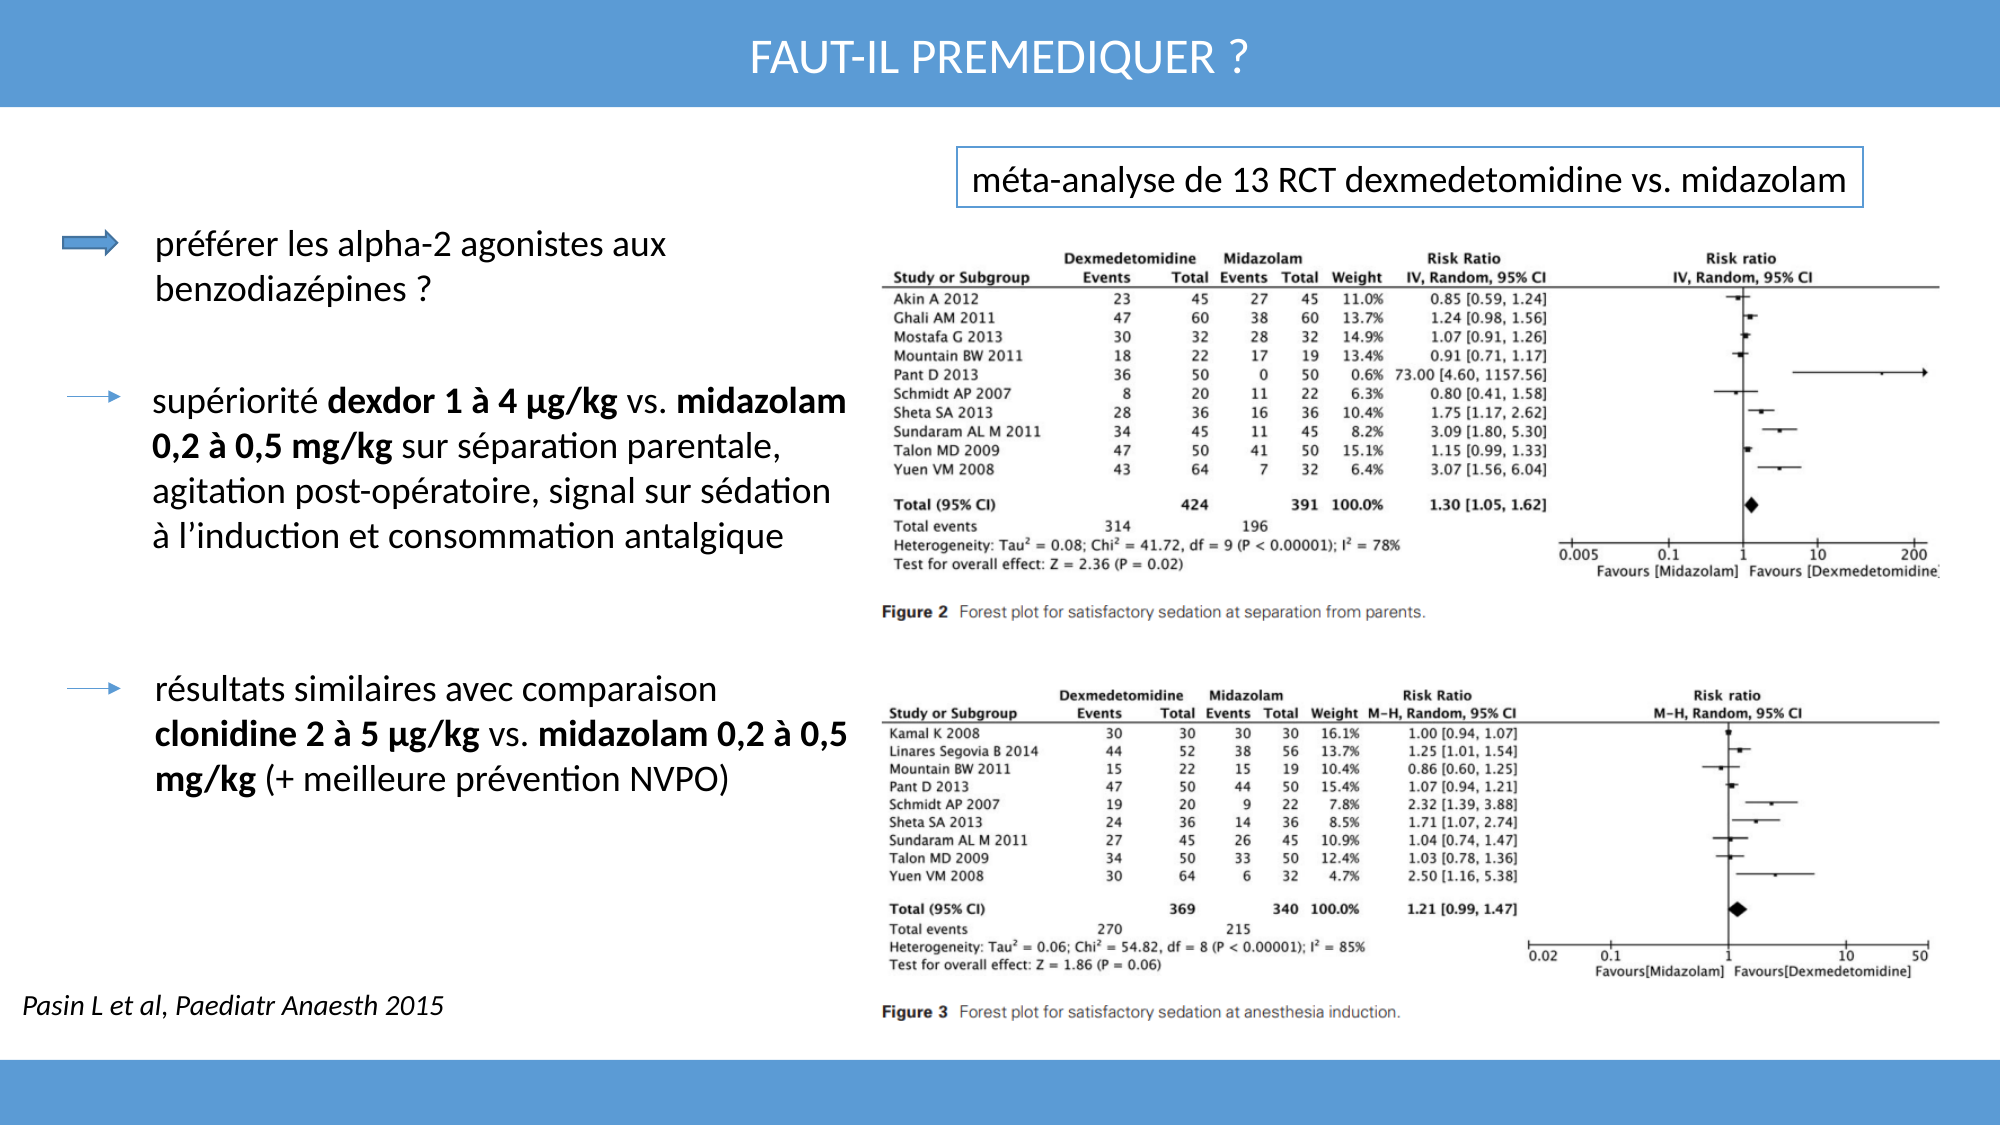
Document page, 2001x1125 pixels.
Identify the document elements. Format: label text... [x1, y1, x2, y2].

text_box supériorité dexdor 1 à 4 µg/kg vs. midazolam 0,2 à 0,5 mg/kg sur séparation parentale, agitation post-opératoire, signal sur sédation à l’induction et consommation antalgique [137, 368, 873, 564]
picture [874, 231, 1970, 1030]
text_box [62, 228, 119, 257]
text_box méta-analyse de 13 RCT dexmedetomidine vs. midazolam [956, 146, 1864, 208]
text_box Pasin L et al, Paediatr Anaesth 2015 [7, 979, 1008, 1064]
text_box préférer les alpha-2 agonistes aux benzodiazépines ? [139, 212, 875, 317]
text_box résultats similaires avec comparaison clonidine 2 à 5 µg/kg vs. midazolam 0,2 à 0,5 mg/kg (+ meilleure prévention NVPO) [139, 656, 874, 807]
text_box FAUT-IL PREMEDIQUER ? [0, 0, 2000, 108]
text_box [0, 1059, 2000, 1125]
